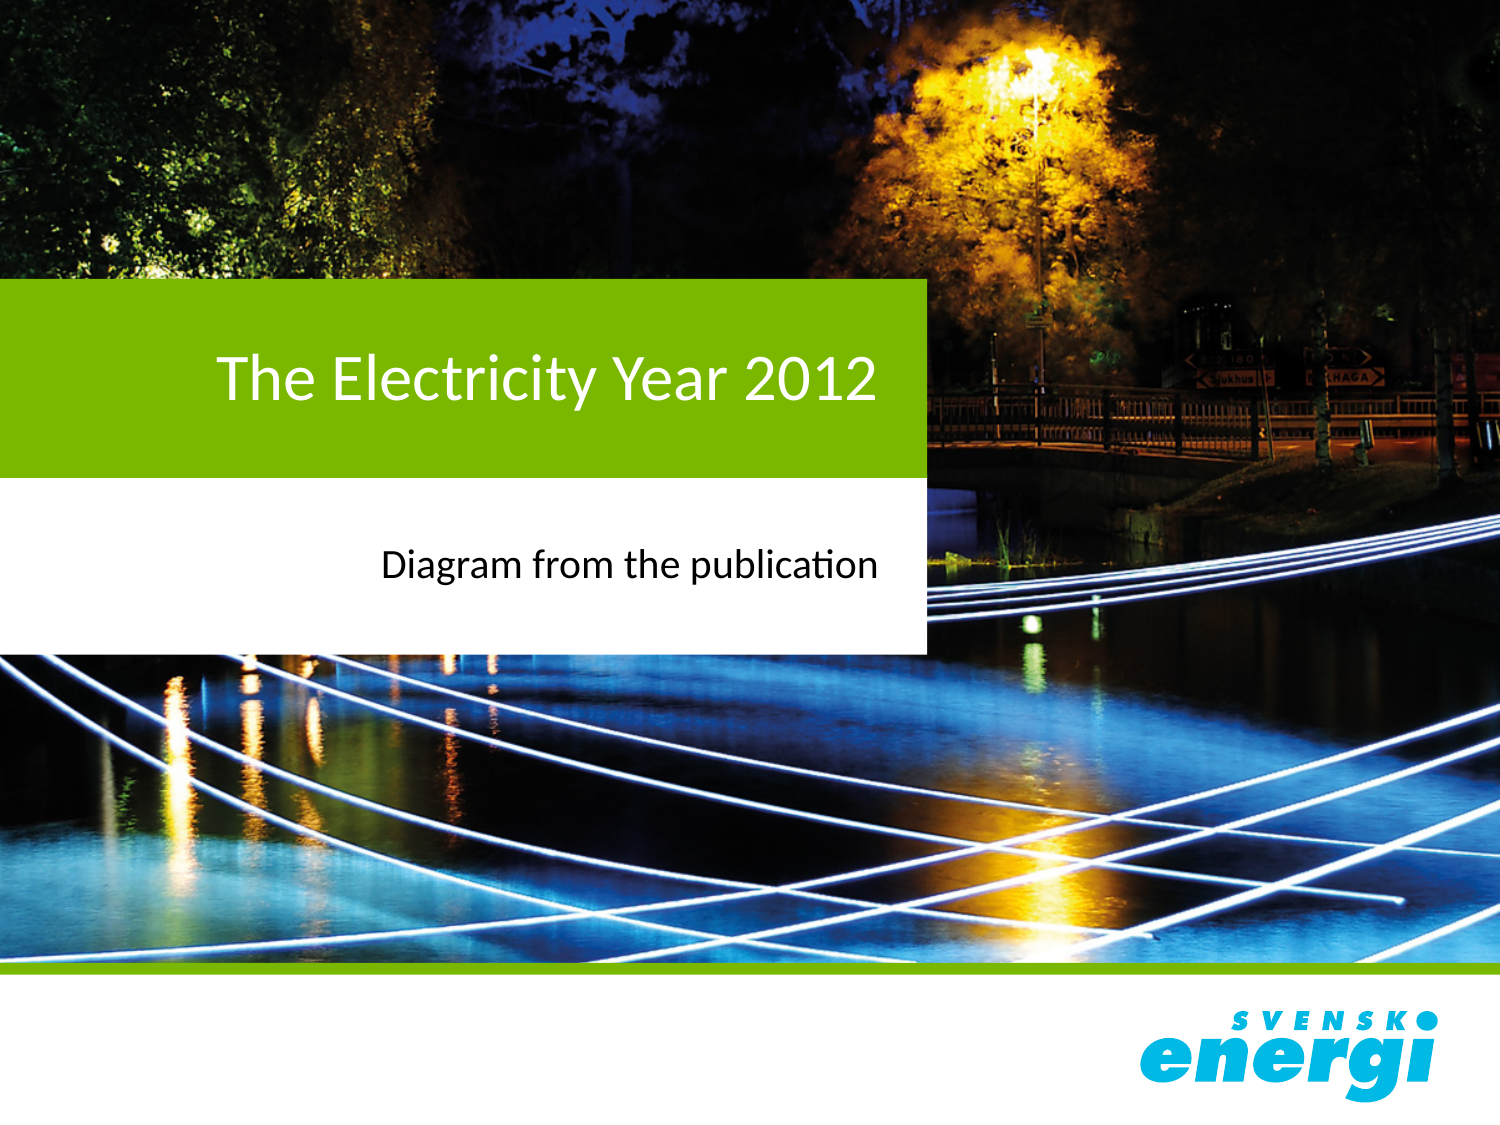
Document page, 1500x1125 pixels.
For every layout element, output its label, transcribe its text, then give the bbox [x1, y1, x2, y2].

title The Electricity Year 2012 [25, 279, 895, 477]
subtitle Diagram from the publication [25, 477, 895, 655]
picture [0, 0, 1500, 962]
